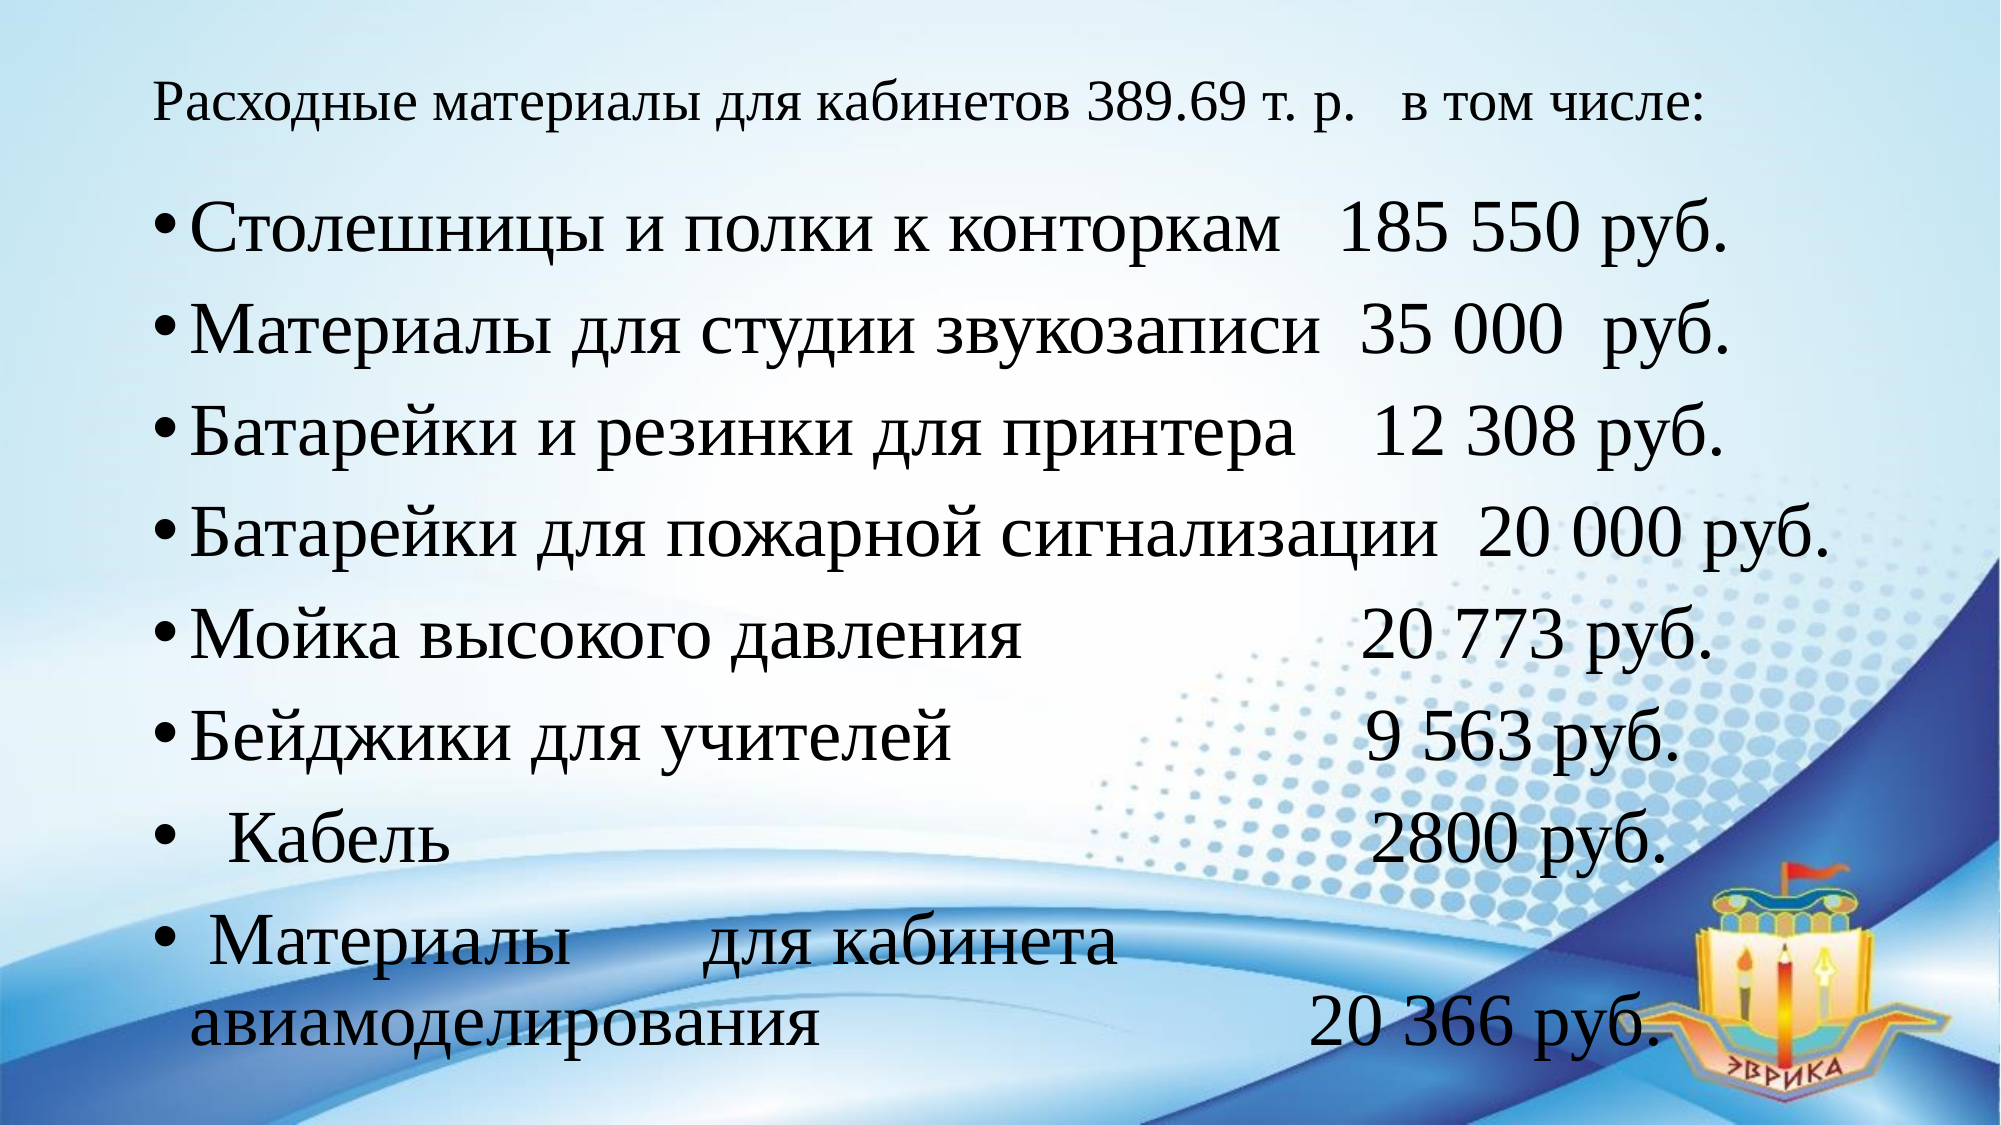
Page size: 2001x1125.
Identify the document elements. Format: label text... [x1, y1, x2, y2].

title Расходные материалы для кабинетов 389.69 т. р. в том числе: [137, 59, 1863, 179]
list Столешницы и полки к конторкам 185 550 руб. Материалы для студии звукозаписи 35 000 руб. Батарейки и резинки для принтера 12 308 руб. Батарейки для пожарной сигнализации 20 000 руб. Мойка высокого давления 20 773 руб. Бейджики для учителей 9 563 руб. Кабель 2800 руб. Материалы для кабинета авиамоделирования 20 366 руб. [137, 179, 1863, 1014]
picture [0, 0, 2001, 1125]
